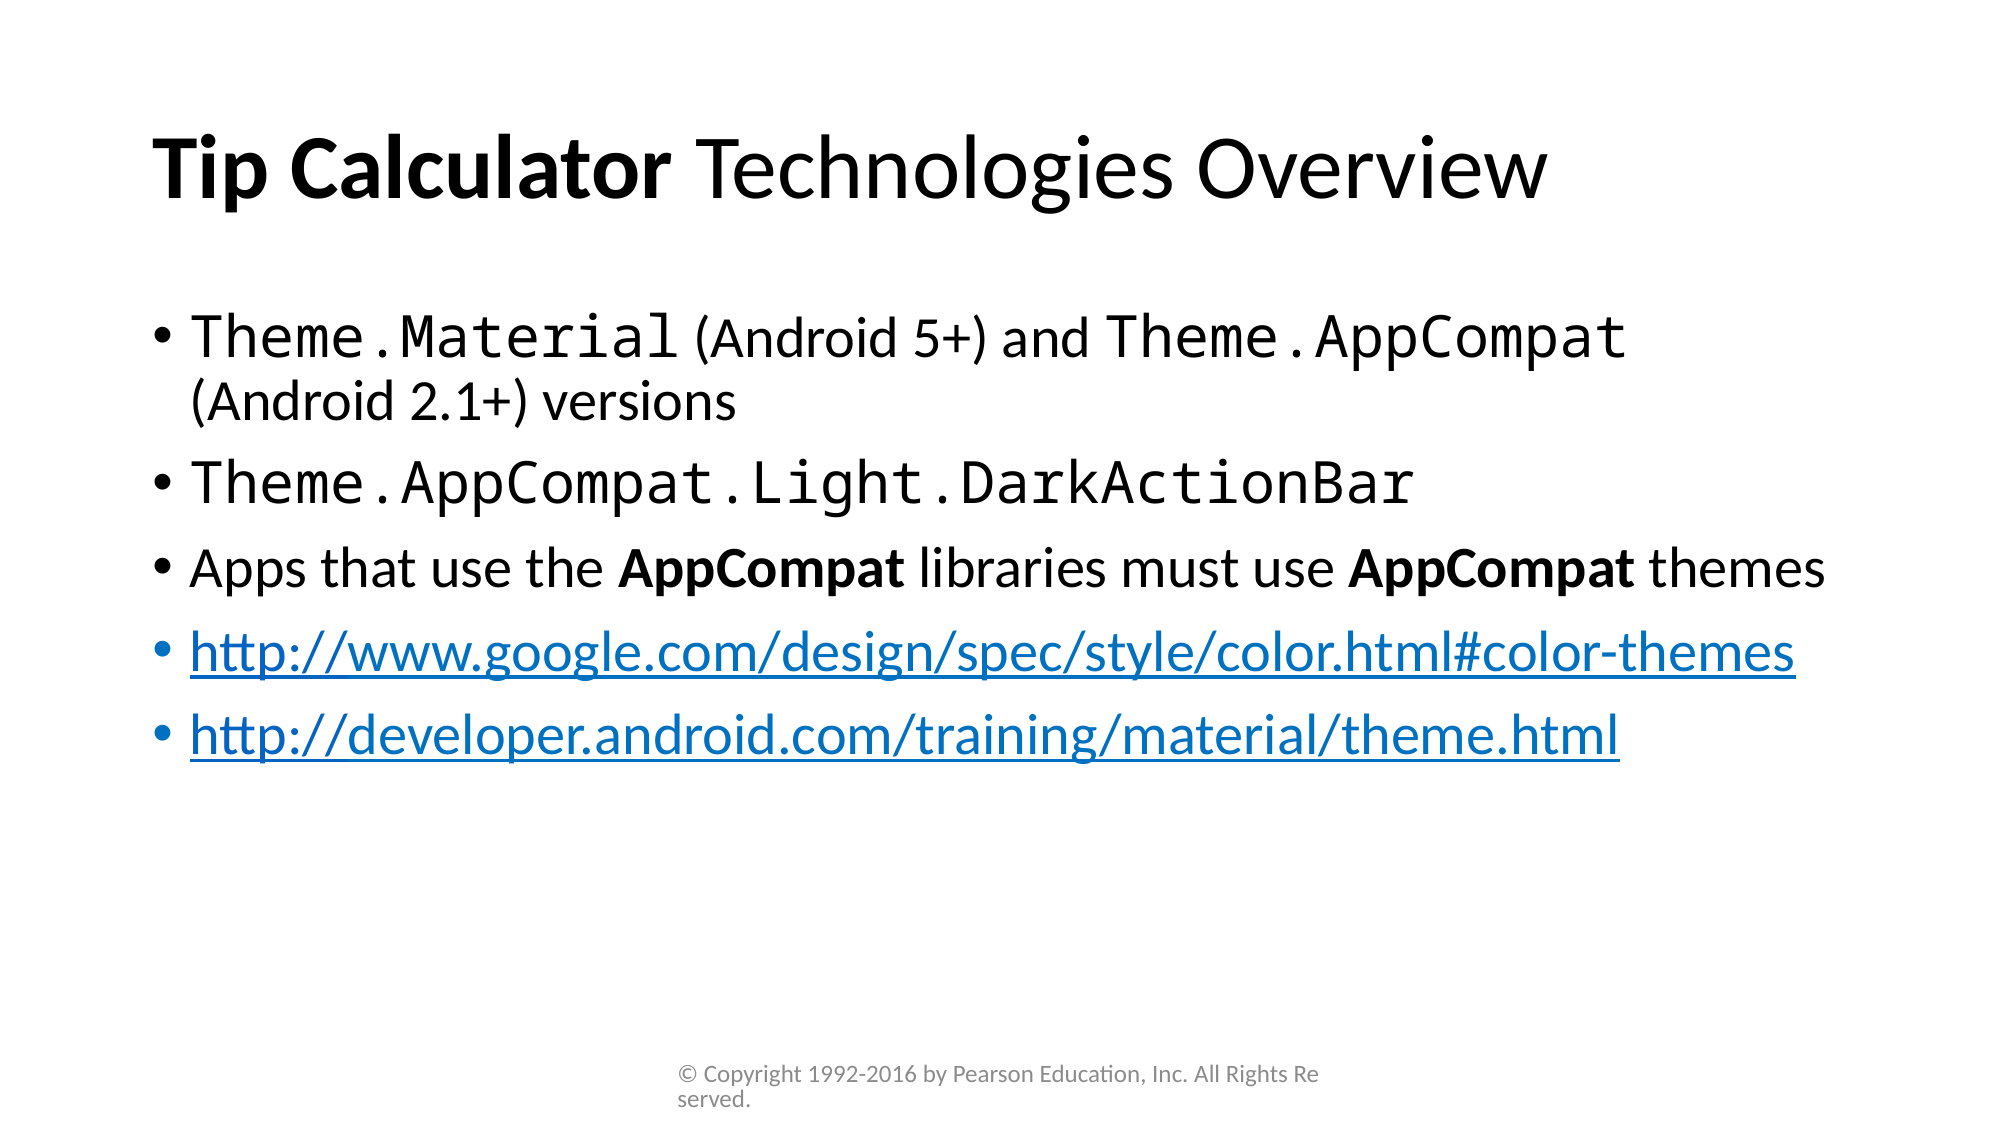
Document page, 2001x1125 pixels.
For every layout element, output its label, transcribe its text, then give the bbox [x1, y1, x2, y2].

footer © Copyright 1992-2016 by Pearson Education, Inc. All Rights Reserved. [662, 1042, 1338, 1103]
title Tip Calculator Technologies Overview [137, 59, 1863, 278]
list Theme.Material (Android 5+) and Theme.AppCompat (Android 2.1+) versions Theme.AppCompat.Light.DarkActionBar Apps that use the AppCompat libraries must use AppCompat themes http://www.google.com/design/spec/style/color.html#color-themes http://developer.android.com/training/material/theme.html [137, 299, 1863, 1014]
